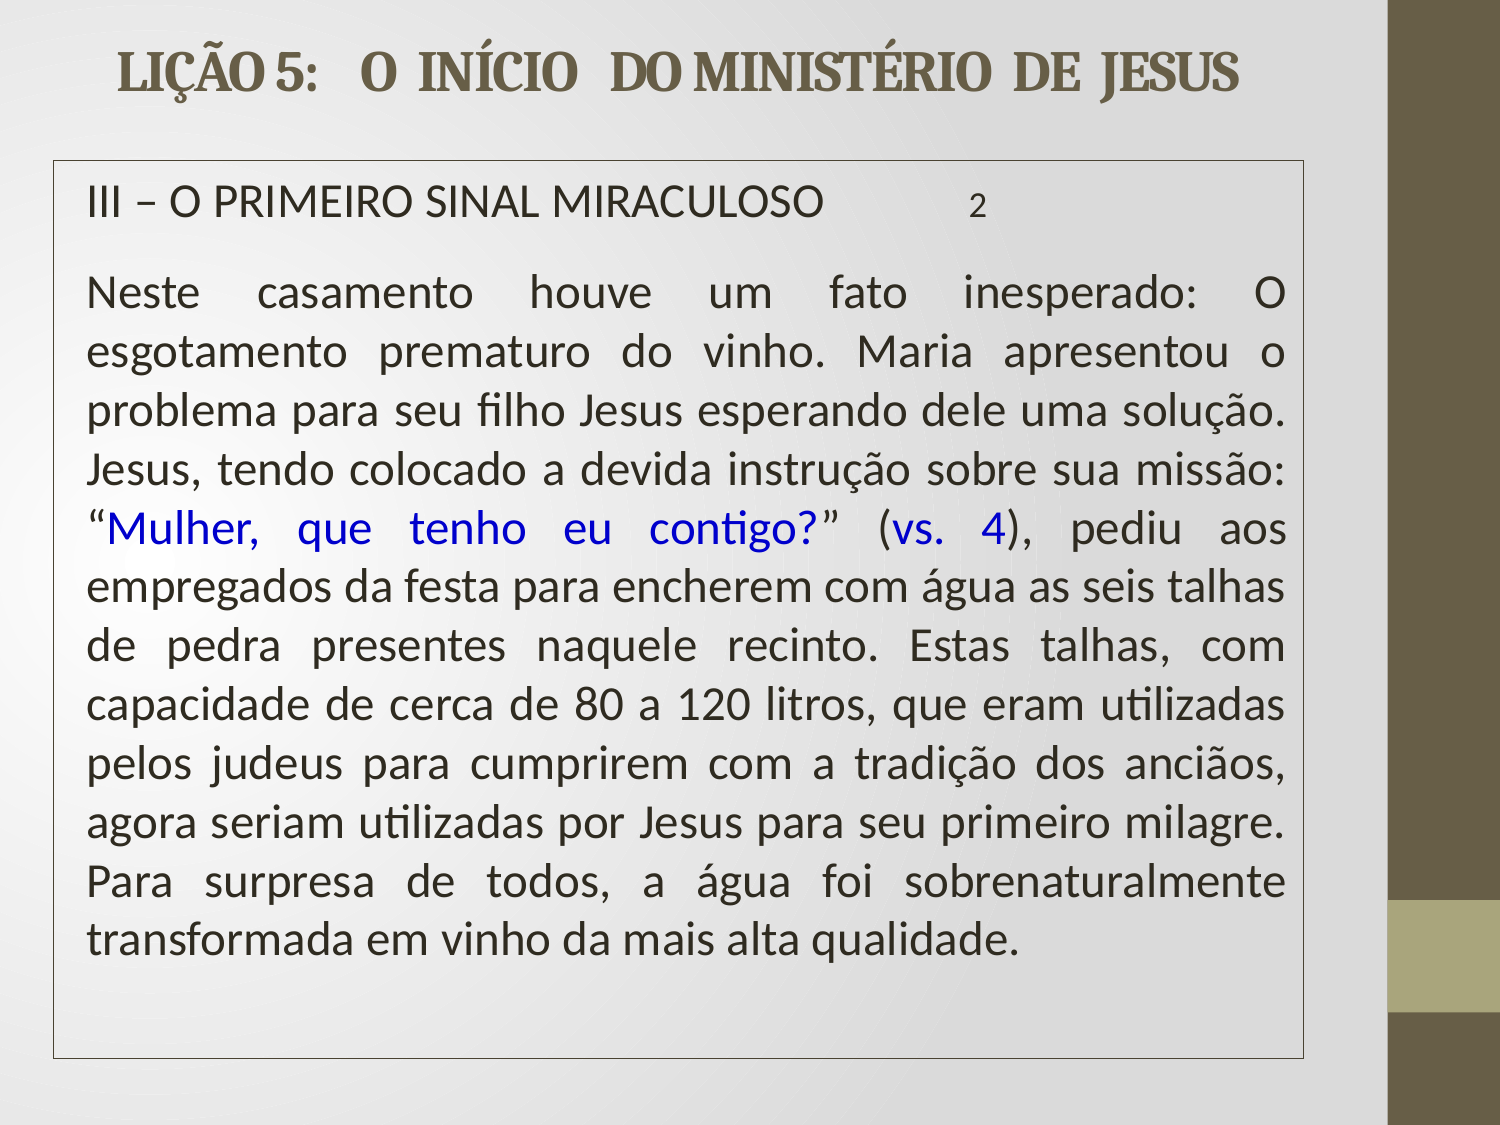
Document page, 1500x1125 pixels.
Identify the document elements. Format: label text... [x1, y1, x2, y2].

list III – O PRIMEIRO SINAL MIRACULOSO 2 Neste casamento houve um fato inesperado: O esgotamento prematuro do vinho. Maria apresentou o problema para seu filho Jesus esperando dele uma solução. Jesus, tendo colocado a devida instrução sobre sua missão: “Mulher, que tenho eu contigo?” (vs. 4), pediu aos empregados da festa para encherem com água as seis talhas de pedra presentes naquele recinto. Estas talhas, com capacidade de cerca de 80 a 120 litros, que eram utilizadas pelos judeus para cumprirem com a tradição dos anciãos, agora seriam utilizadas por Jesus para seu primeiro milagre. Para surpresa de todos, a água foi sobrenaturalmente transformada em vinho da mais alta qualidade. [53, 160, 1304, 1059]
title LIÇÃO 5: O INÍCIO DO MINISTÉRIO DE JESUS [53, 0, 1304, 138]
